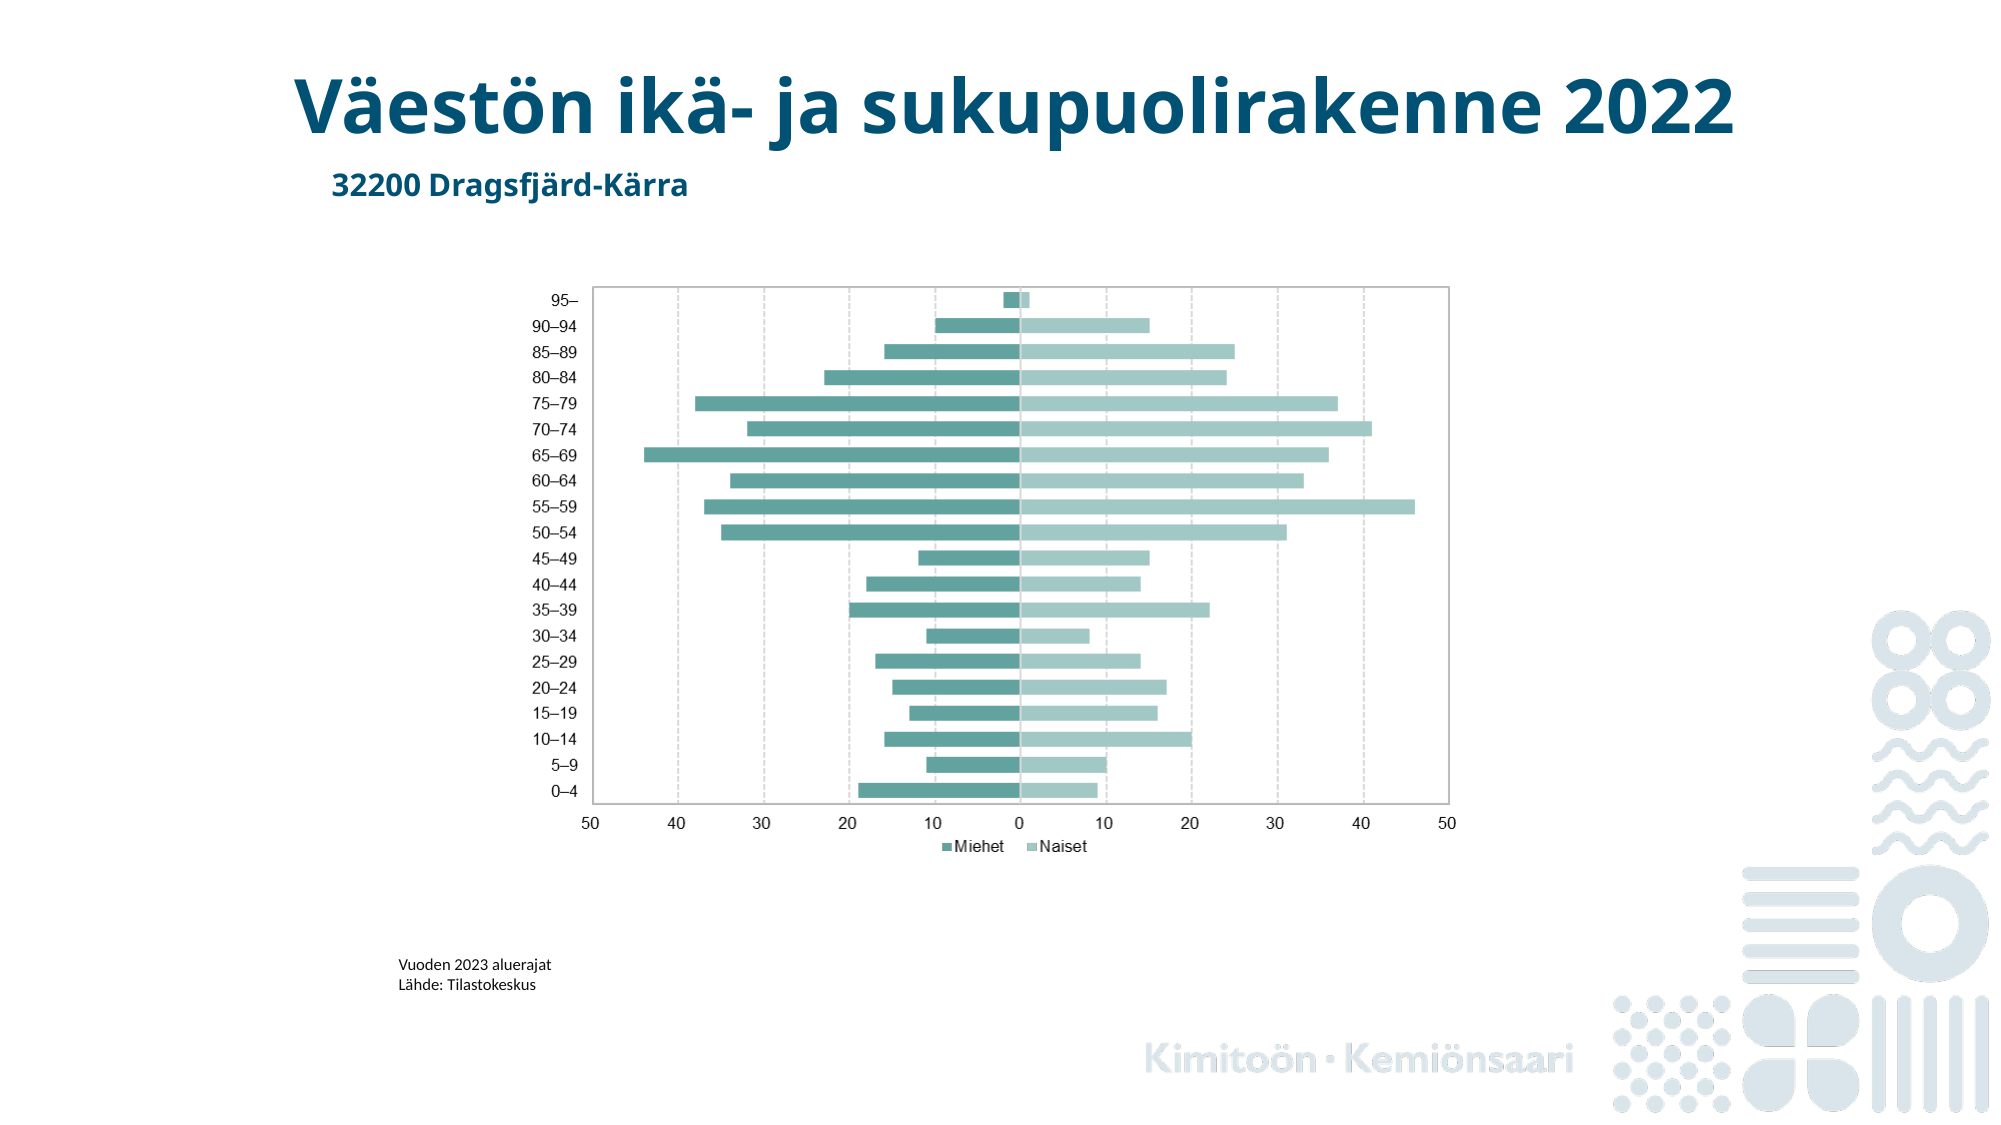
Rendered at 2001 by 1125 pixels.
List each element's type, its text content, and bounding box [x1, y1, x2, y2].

text_box Vuoden 2023 aluerajat Lähde: Tilastokeskus [383, 946, 567, 1002]
text_box Väestön ikä- ja sukupuolirakenne 2022 [279, 51, 1752, 157]
picture [494, 262, 1505, 863]
text_box 32200 Dragsfjärd-Kärra [316, 157, 705, 211]
